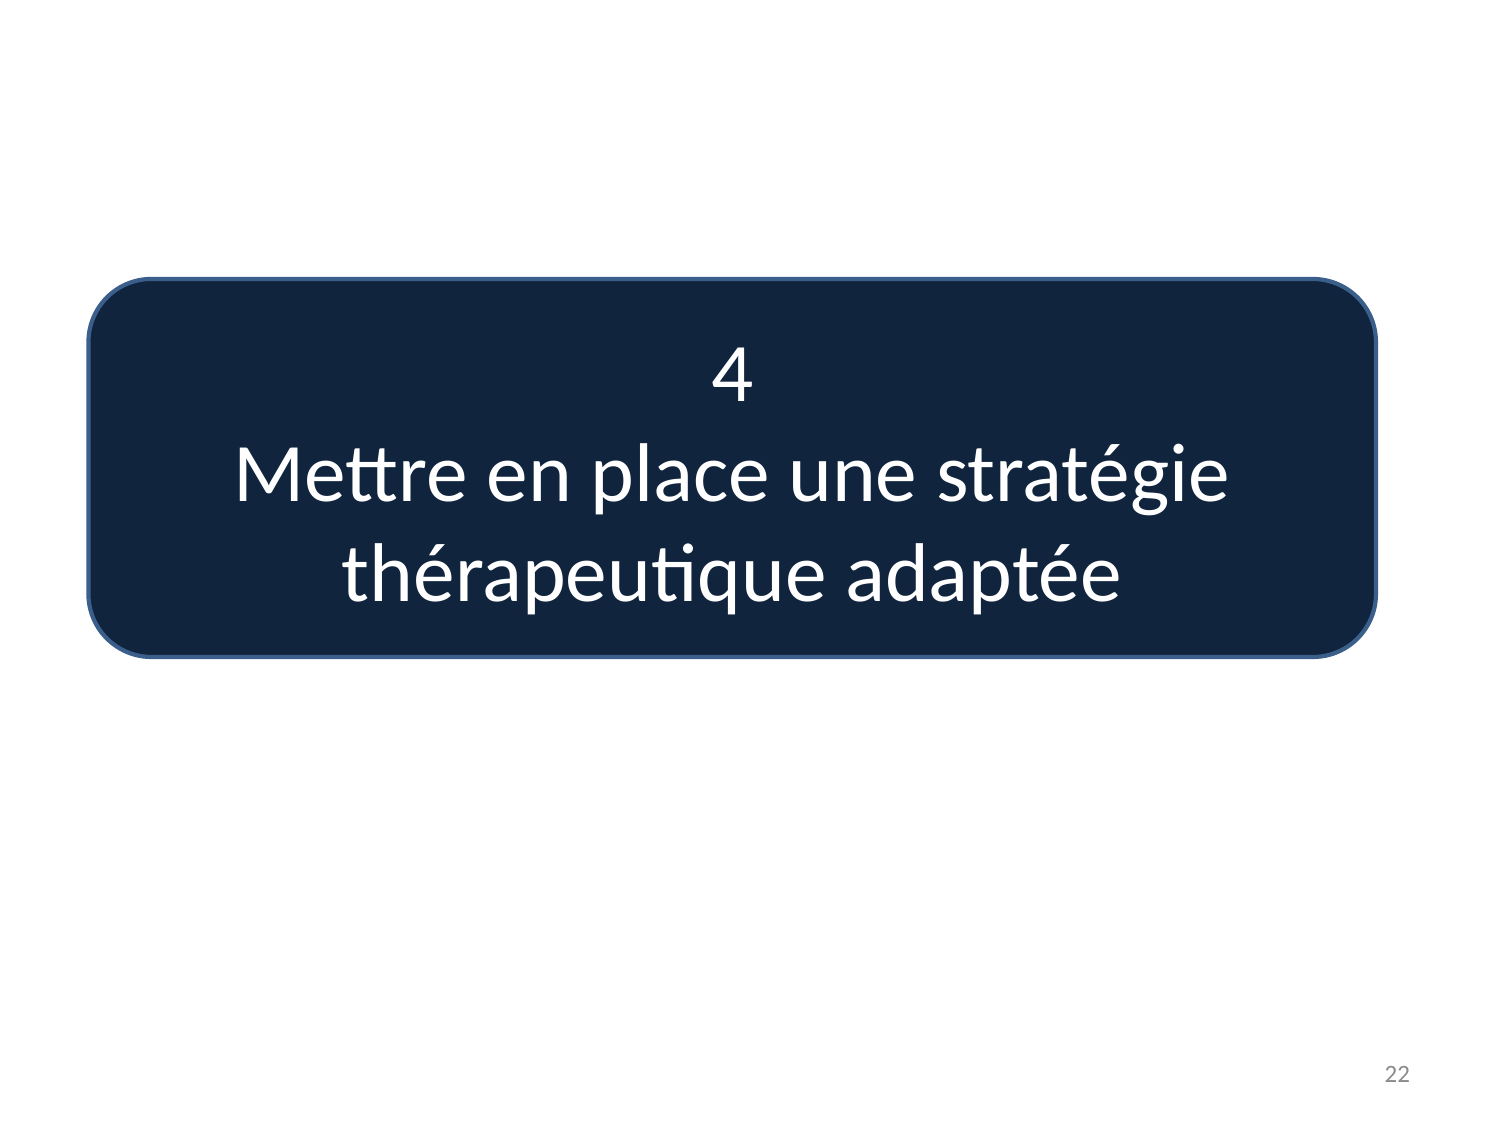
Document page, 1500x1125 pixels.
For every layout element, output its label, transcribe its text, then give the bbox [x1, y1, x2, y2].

text_box 4 Mettre en place une stratégie thérapeutique adaptée [86, 276, 1379, 660]
slide_number 22 [1074, 1042, 1425, 1103]
